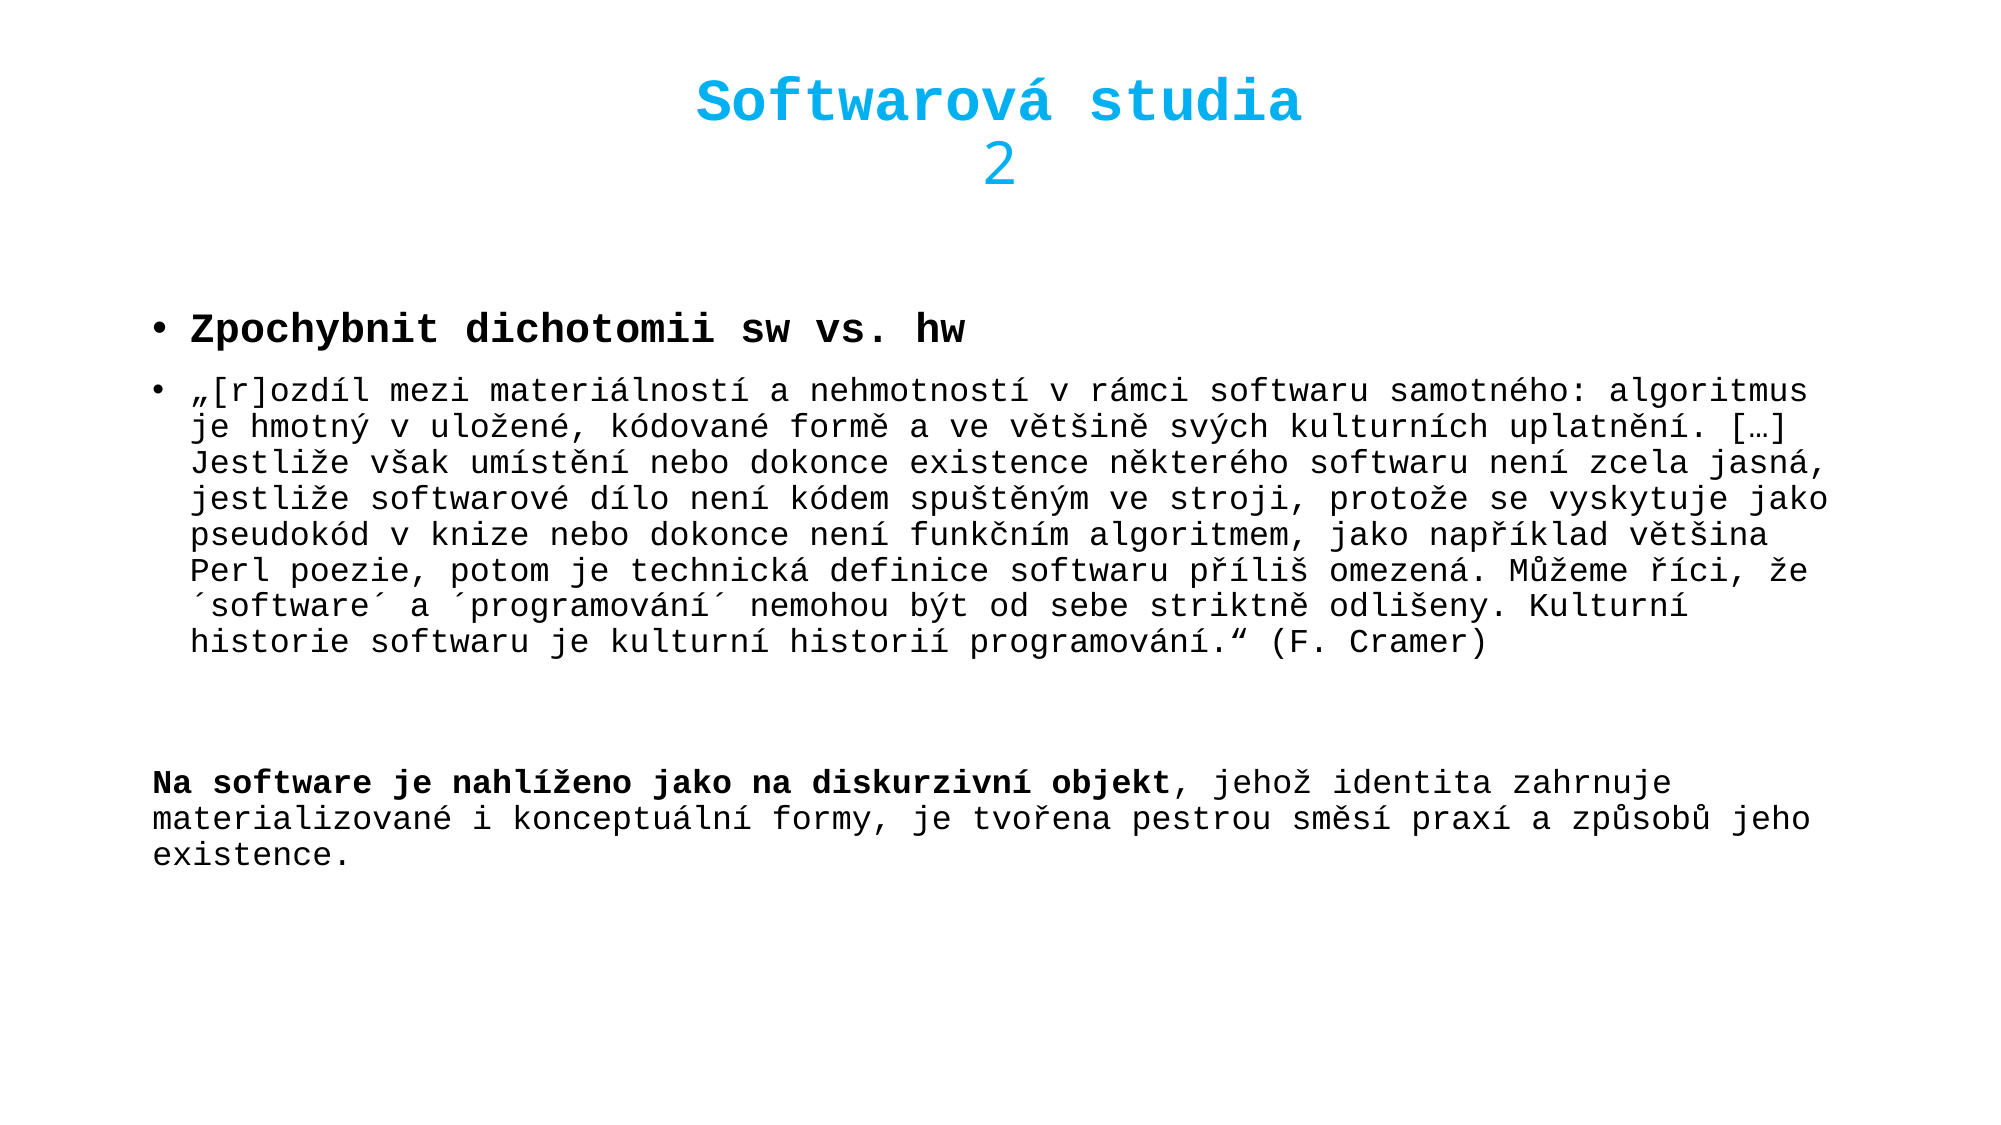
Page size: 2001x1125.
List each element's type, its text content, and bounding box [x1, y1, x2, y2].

title Softwarová studia 2 [137, 59, 1863, 278]
list Zpochybnit dichotomii sw vs. hw „[r]ozdíl mezi materiálností a nehmotností v rámci softwaru samotného: algoritmus je hmotný v uložené, kódované formě a ve většině svých kulturních uplatnění. […] Jestliže však umístění nebo dokonce existence některého softwaru není zcela jasná, jestliže softwarové dílo není kódem spuštěným ve stroji, protože se vyskytuje jako pseudokód v knize nebo dokonce není funkčním algoritmem, jako například většina Perl poezie, potom je technická definice softwaru příliš omezená. Můžeme říci, že ´software´ a ´programování´ nemohou být od sebe striktně odlišeny. Kulturní historie softwaru je kulturní historií programování.“ (F. Cramer) Na software je nahlíženo jako na diskurzivní objekt, jehož identita zahrnuje materializované i konceptuální formy, je tvořena pestrou směsí praxí a způsobů jeho existence. [137, 299, 1863, 1014]
